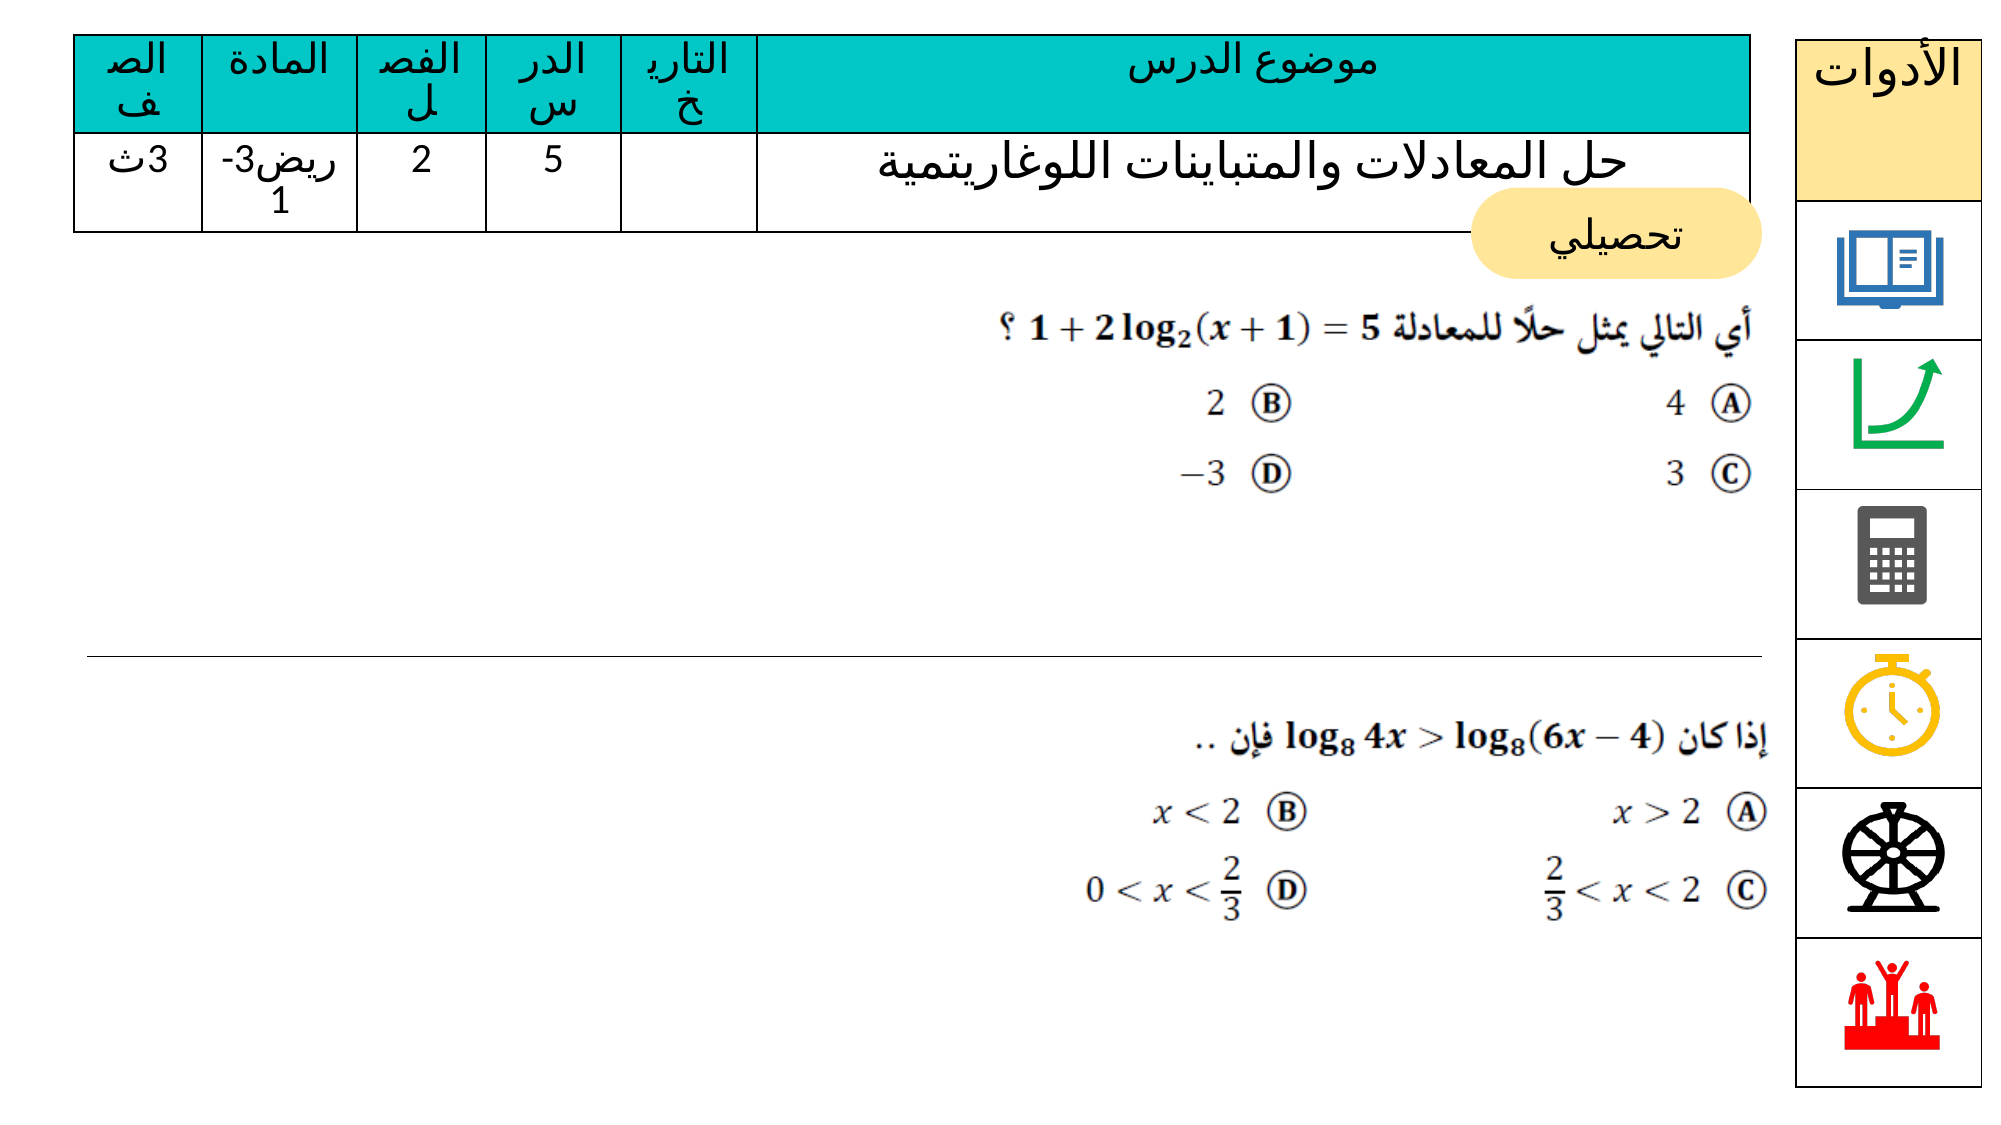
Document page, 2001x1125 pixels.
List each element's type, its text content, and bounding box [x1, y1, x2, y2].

picture [1835, 948, 1949, 1062]
picture [1825, 642, 1959, 768]
picture [1833, 496, 1951, 614]
picture [1827, 802, 1961, 912]
picture [999, 684, 1778, 938]
text_box تحصيلي [1470, 186, 1764, 279]
picture [1835, 340, 1962, 467]
picture [1832, 211, 1948, 327]
picture [954, 279, 1763, 509]
